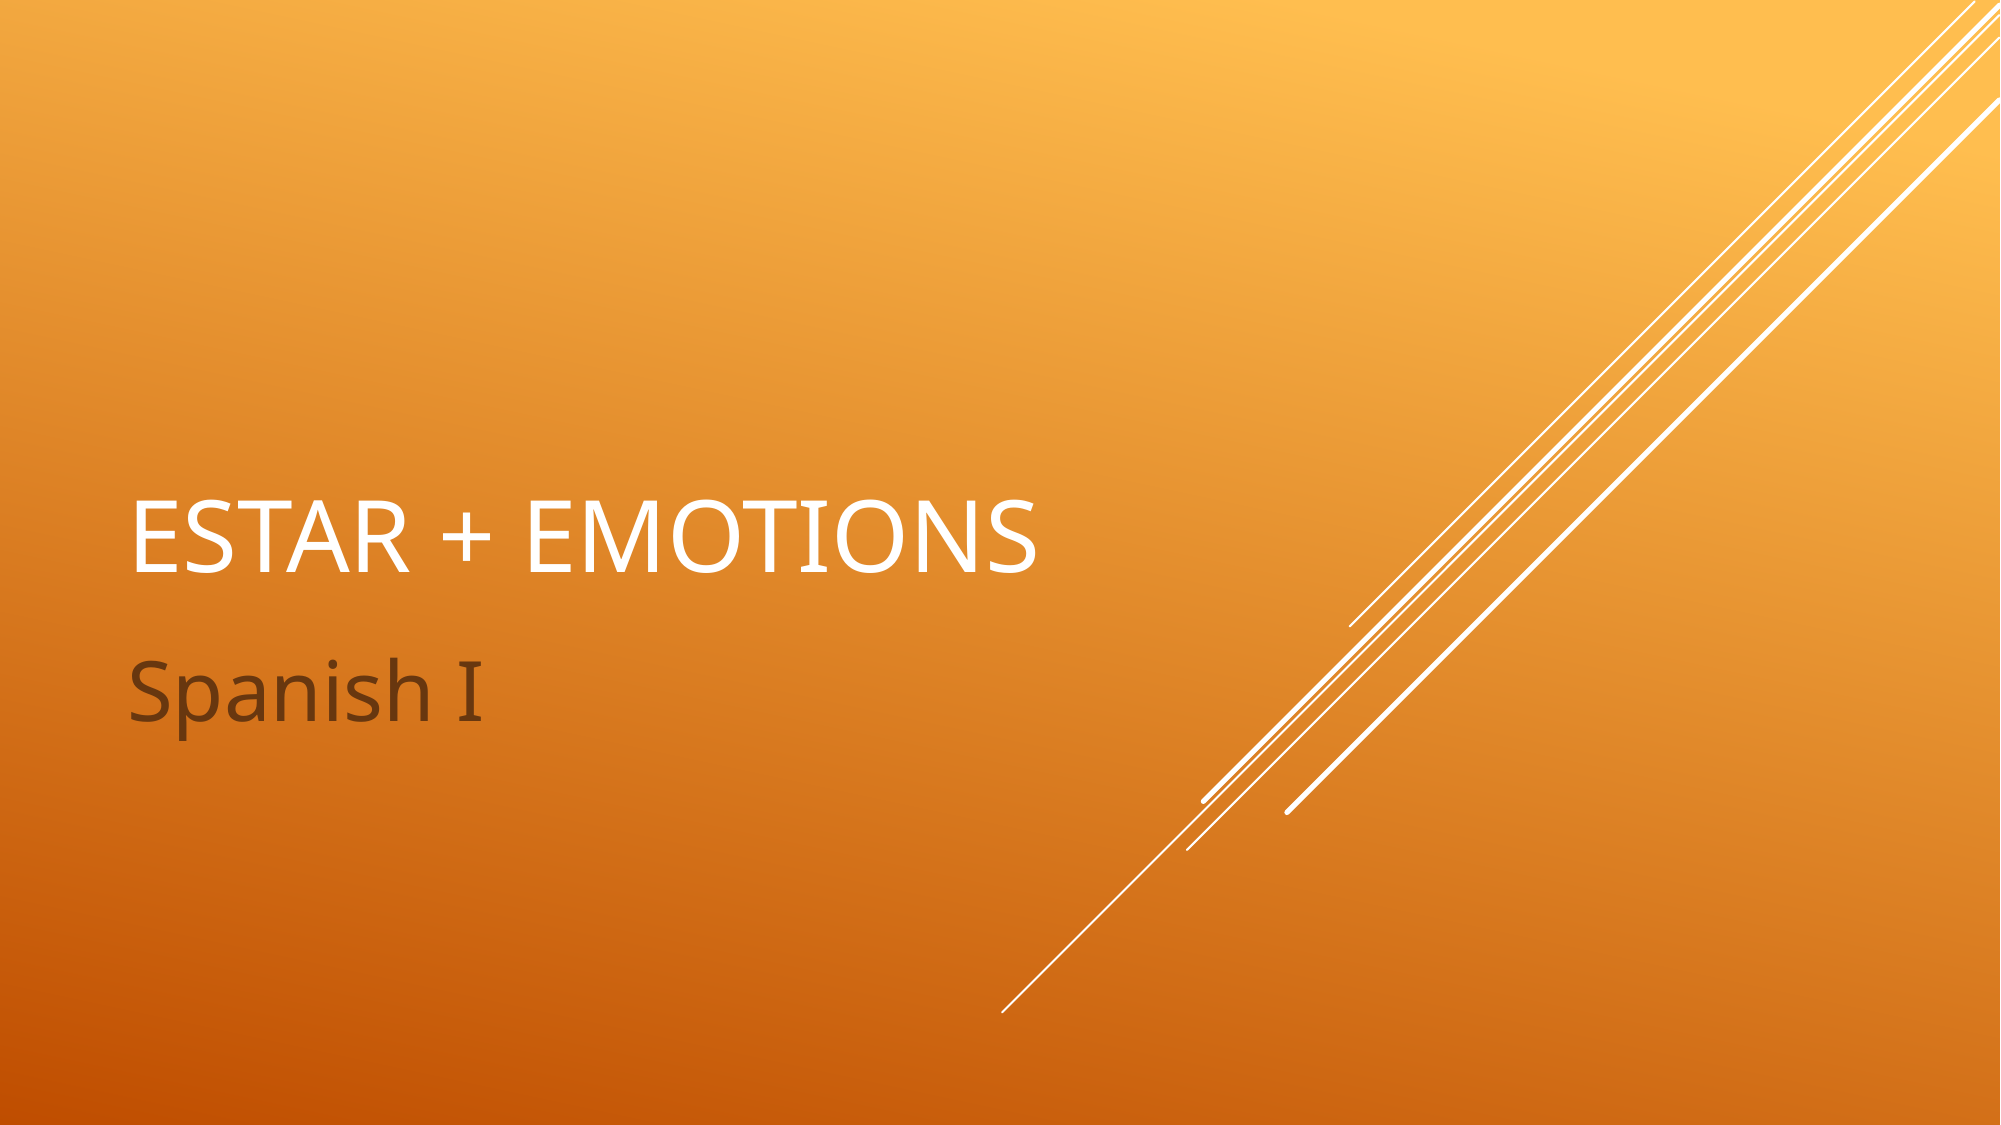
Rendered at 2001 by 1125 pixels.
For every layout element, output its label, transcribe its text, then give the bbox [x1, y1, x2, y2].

subtitle Spanish I [112, 630, 1163, 950]
title Estar + emotions [112, 112, 1425, 600]
